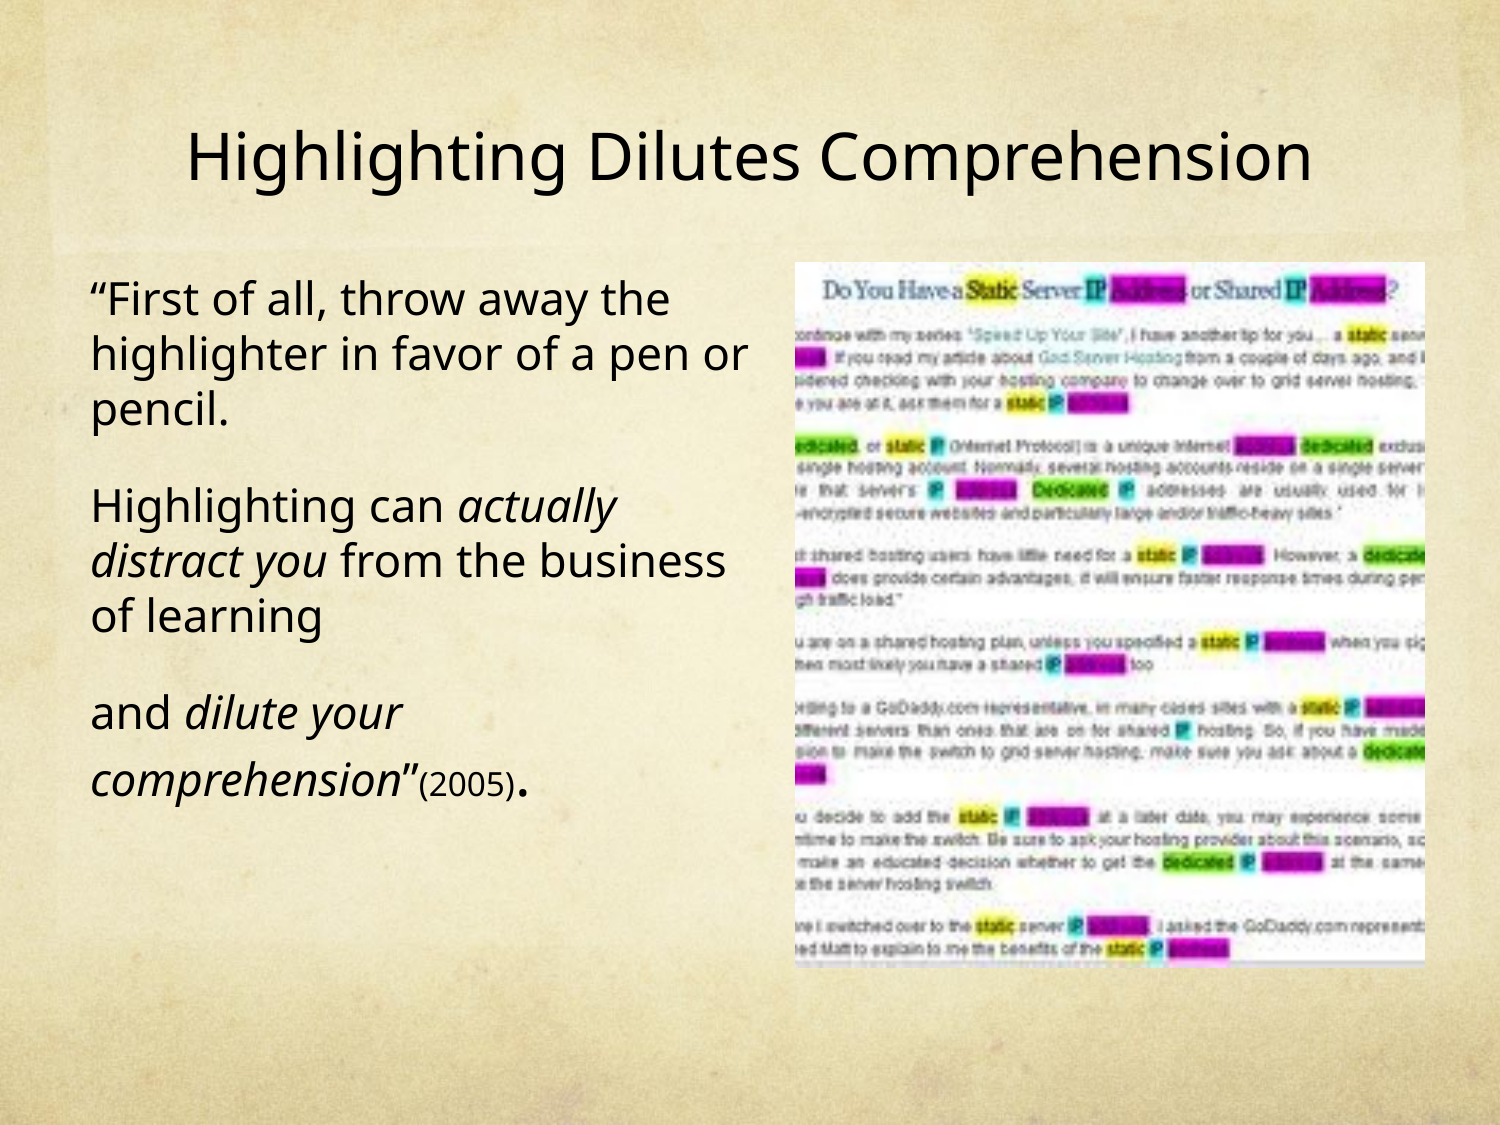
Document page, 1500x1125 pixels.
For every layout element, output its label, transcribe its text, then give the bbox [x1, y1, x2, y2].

list “First of all, throw away the highlighter in favor of a pen or pencil. Highlighting can actually distract you from the business of learning and dilute your comprehension”(2005). [75, 262, 776, 1005]
picture [0, 0, 1500, 1125]
title Highlighting Dilutes Comprehension [150, 82, 1350, 225]
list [794, 261, 1426, 969]
